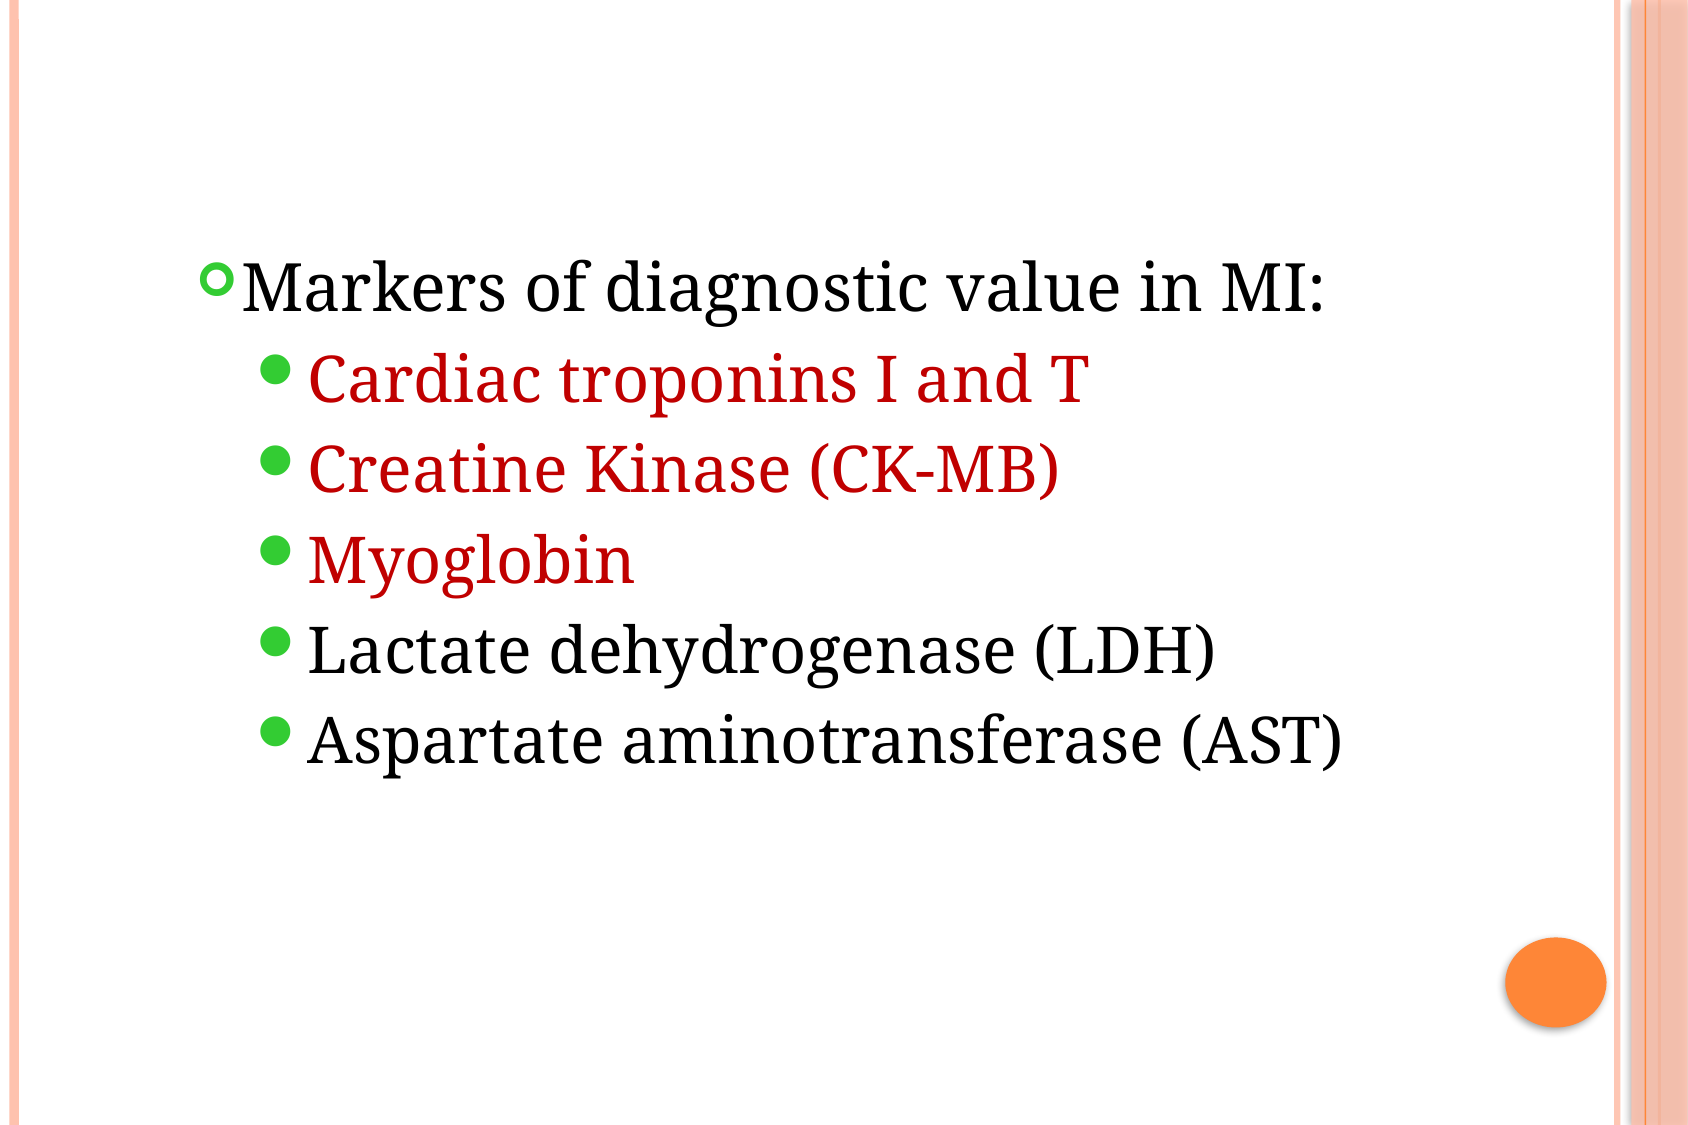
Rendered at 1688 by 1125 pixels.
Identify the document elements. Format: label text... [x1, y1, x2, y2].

list Markers of diagnostic value in MI: Cardiac troponins I and T Creatine Kinase (CK-MB) Myoglobin Lactate dehydrogenase (LDH) Aspartate aminotransferase (AST) [181, 237, 1532, 988]
